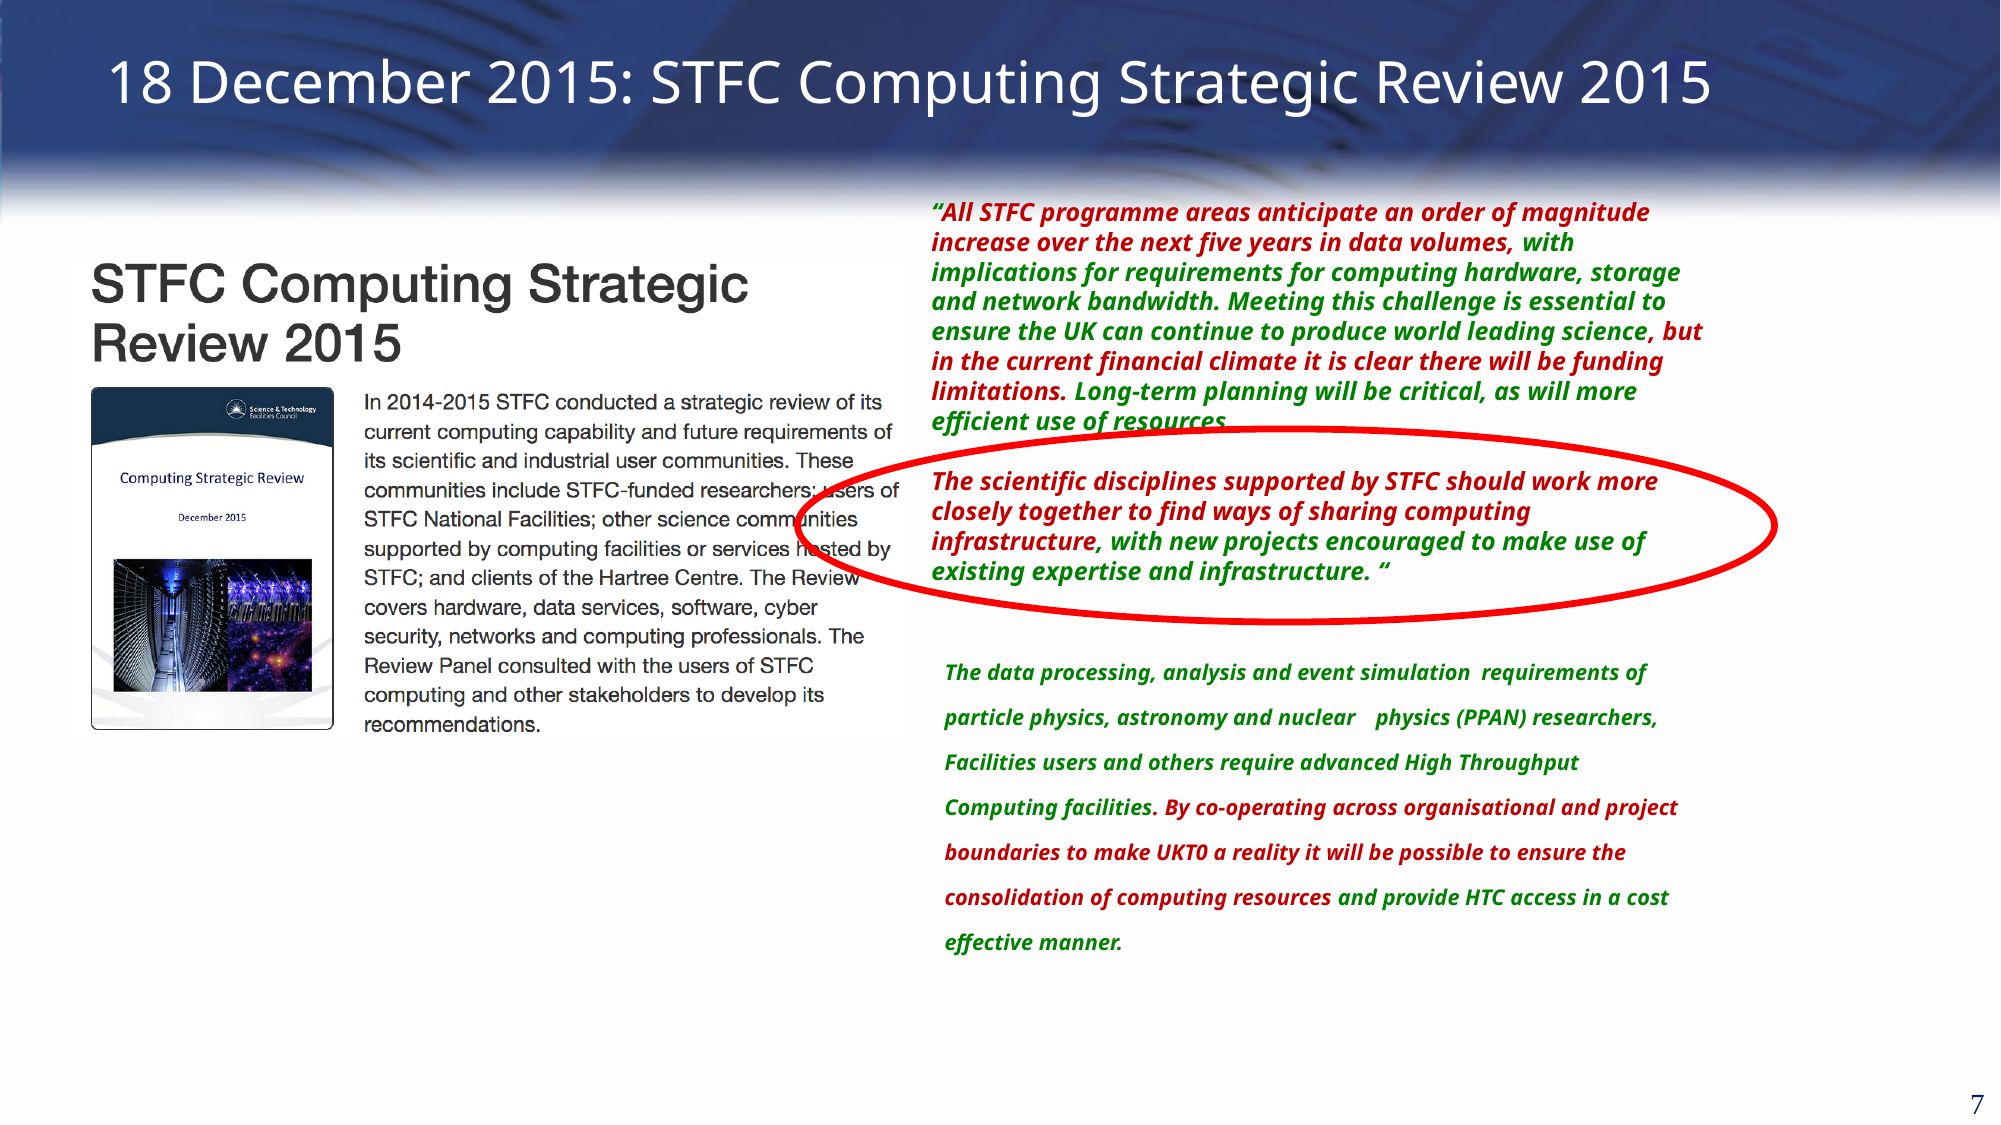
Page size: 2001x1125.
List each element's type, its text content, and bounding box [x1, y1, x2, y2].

title 18 December 2015: STFC Computing Strategic Review 2015 [86, 37, 1729, 139]
text_box The data processing, analysis and event simulation requirements of particle physics, astronomy and nuclear physics (PPAN) researchers, Facilities users and others require advanced High Throughput Computing facilities. By co-operating across organisational and project boundaries to make UKT0 a reality it will be possible to ensure the consolidation of computing resources and provide HTC access in a cost effective manner. [929, 646, 1702, 977]
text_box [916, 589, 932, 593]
text_box “All STFC programme areas anticipate an order of magnitude increase over the next five years in data volumes, with implications for requirements for computing hardware, storage and network bandwidth. Meeting this challenge is essential to ensure the UK can continue to produce world leading science, but in the current financial climate it is clear there will be funding limitations. Long-term planning will be critical, as will more efficient use of resources. The scientific disciplines supported by STFC should work more closely together to find ways of sharing computing infrastructure, with new projects encouraged to make use of existing expertise and infrastructure. “ [916, 188, 1728, 483]
text_box [913, 428, 1775, 623]
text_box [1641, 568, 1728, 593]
picture [0, 0, 2001, 1125]
